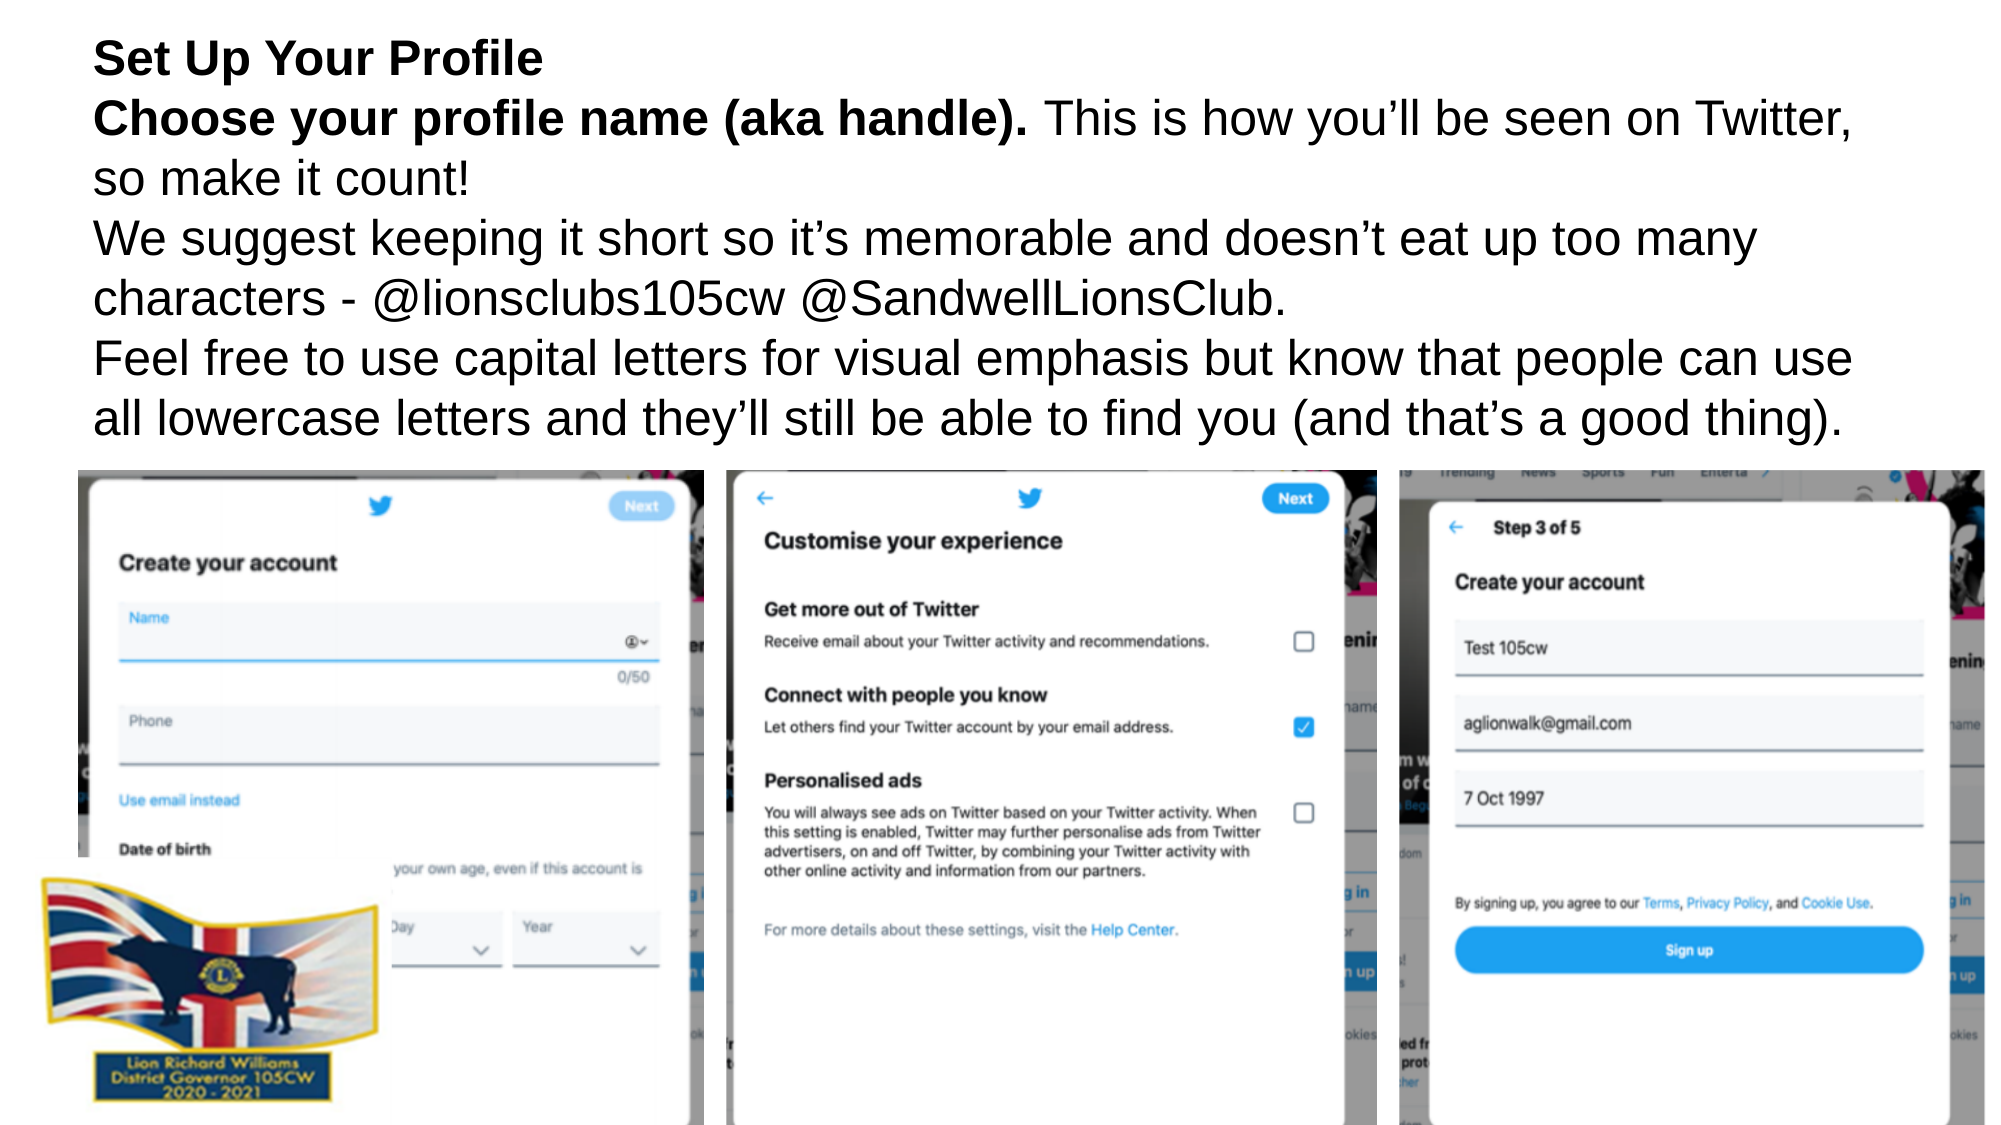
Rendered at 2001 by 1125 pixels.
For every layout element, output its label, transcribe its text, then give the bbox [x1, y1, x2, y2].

picture [726, 470, 1377, 1125]
picture [1399, 470, 1991, 1125]
text_box Set Up Your Profile Choose your profile name (aka handle). This is how you’ll be seen on Twitter, so make it count! We suggest keeping it short so it’s memorable and doesn’t eat up too many characters - @lionsclubs105cw @SandwellLionsClub. Feel free to use capital letters for visual emphasis but know that people can use all lowercase letters and they’ll still be able to find you (and that’s a good thing). [78, 18, 1877, 543]
picture [35, 470, 704, 1125]
